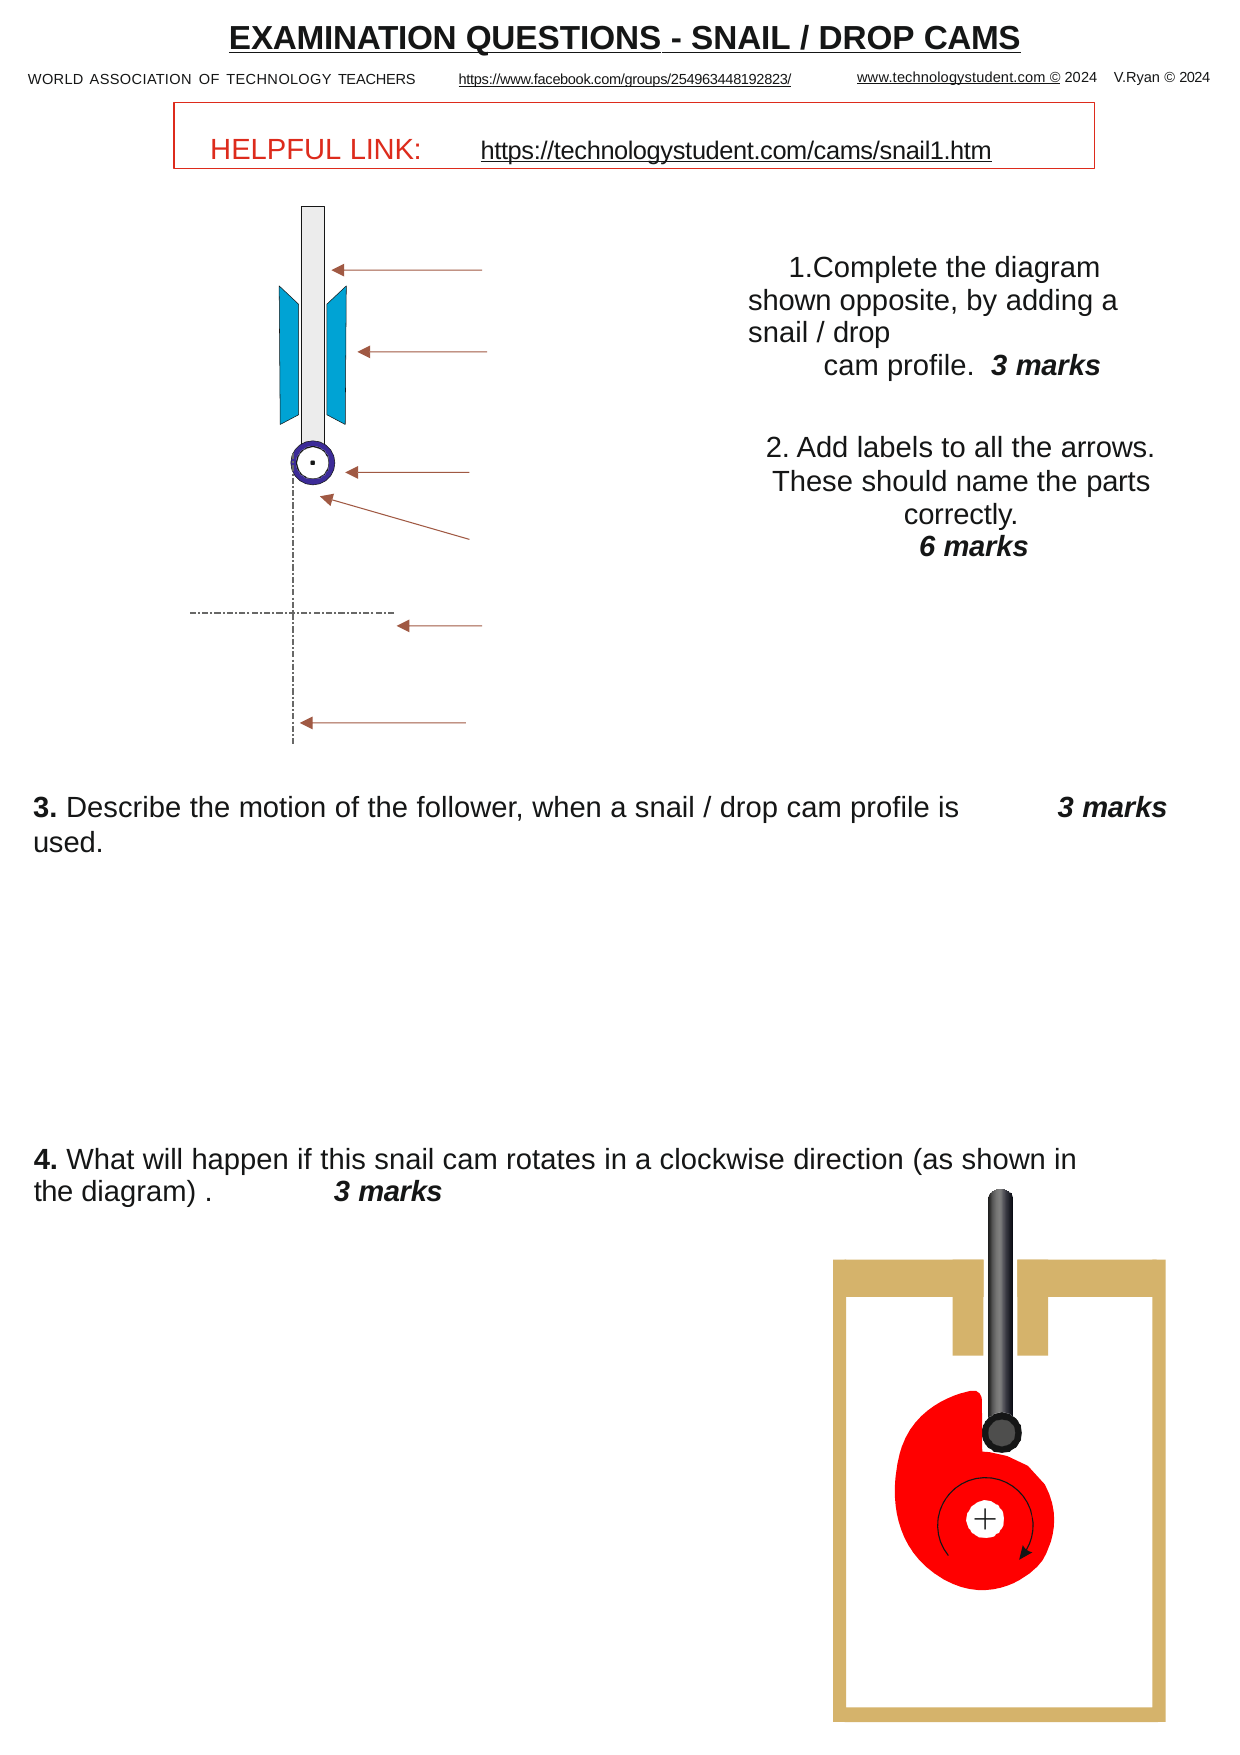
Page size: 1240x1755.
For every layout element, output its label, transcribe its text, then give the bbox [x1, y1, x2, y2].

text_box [832, 1189, 1166, 1723]
text_box EXAMINATION QUESTIONS - SNAIL / DROP CAMS [226, 14, 1028, 57]
text_box 3. Describe the motion of the follower, when a snail / drop cam profile is used. [31, 786, 1036, 859]
text_box WORLD ASSOCIATION OF TECHNOLOGY TEACHERS https://www.facebook.com/groups/254963448192823/ [25, 68, 819, 88]
text_box Complete the diagram shown opposite, by adding a snail / drop cam profile. 3 marks Add labels to all the arrows. These should name the parts correctly. 6 marks [745, 246, 1179, 562]
text_box 4. What will happen if this snail cam rotates in a clockwise direction (as shown in the diagram) . 3 marks [31, 1137, 1122, 1208]
text_box 3 marks [1055, 786, 1171, 824]
text_box www.technologystudent.com © 2024 V.Ryan © 2024 [854, 65, 1221, 86]
text_box HELPFUL LINK: https://technologystudent.com/cams/snail1.htm [173, 102, 1095, 169]
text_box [188, 205, 483, 745]
